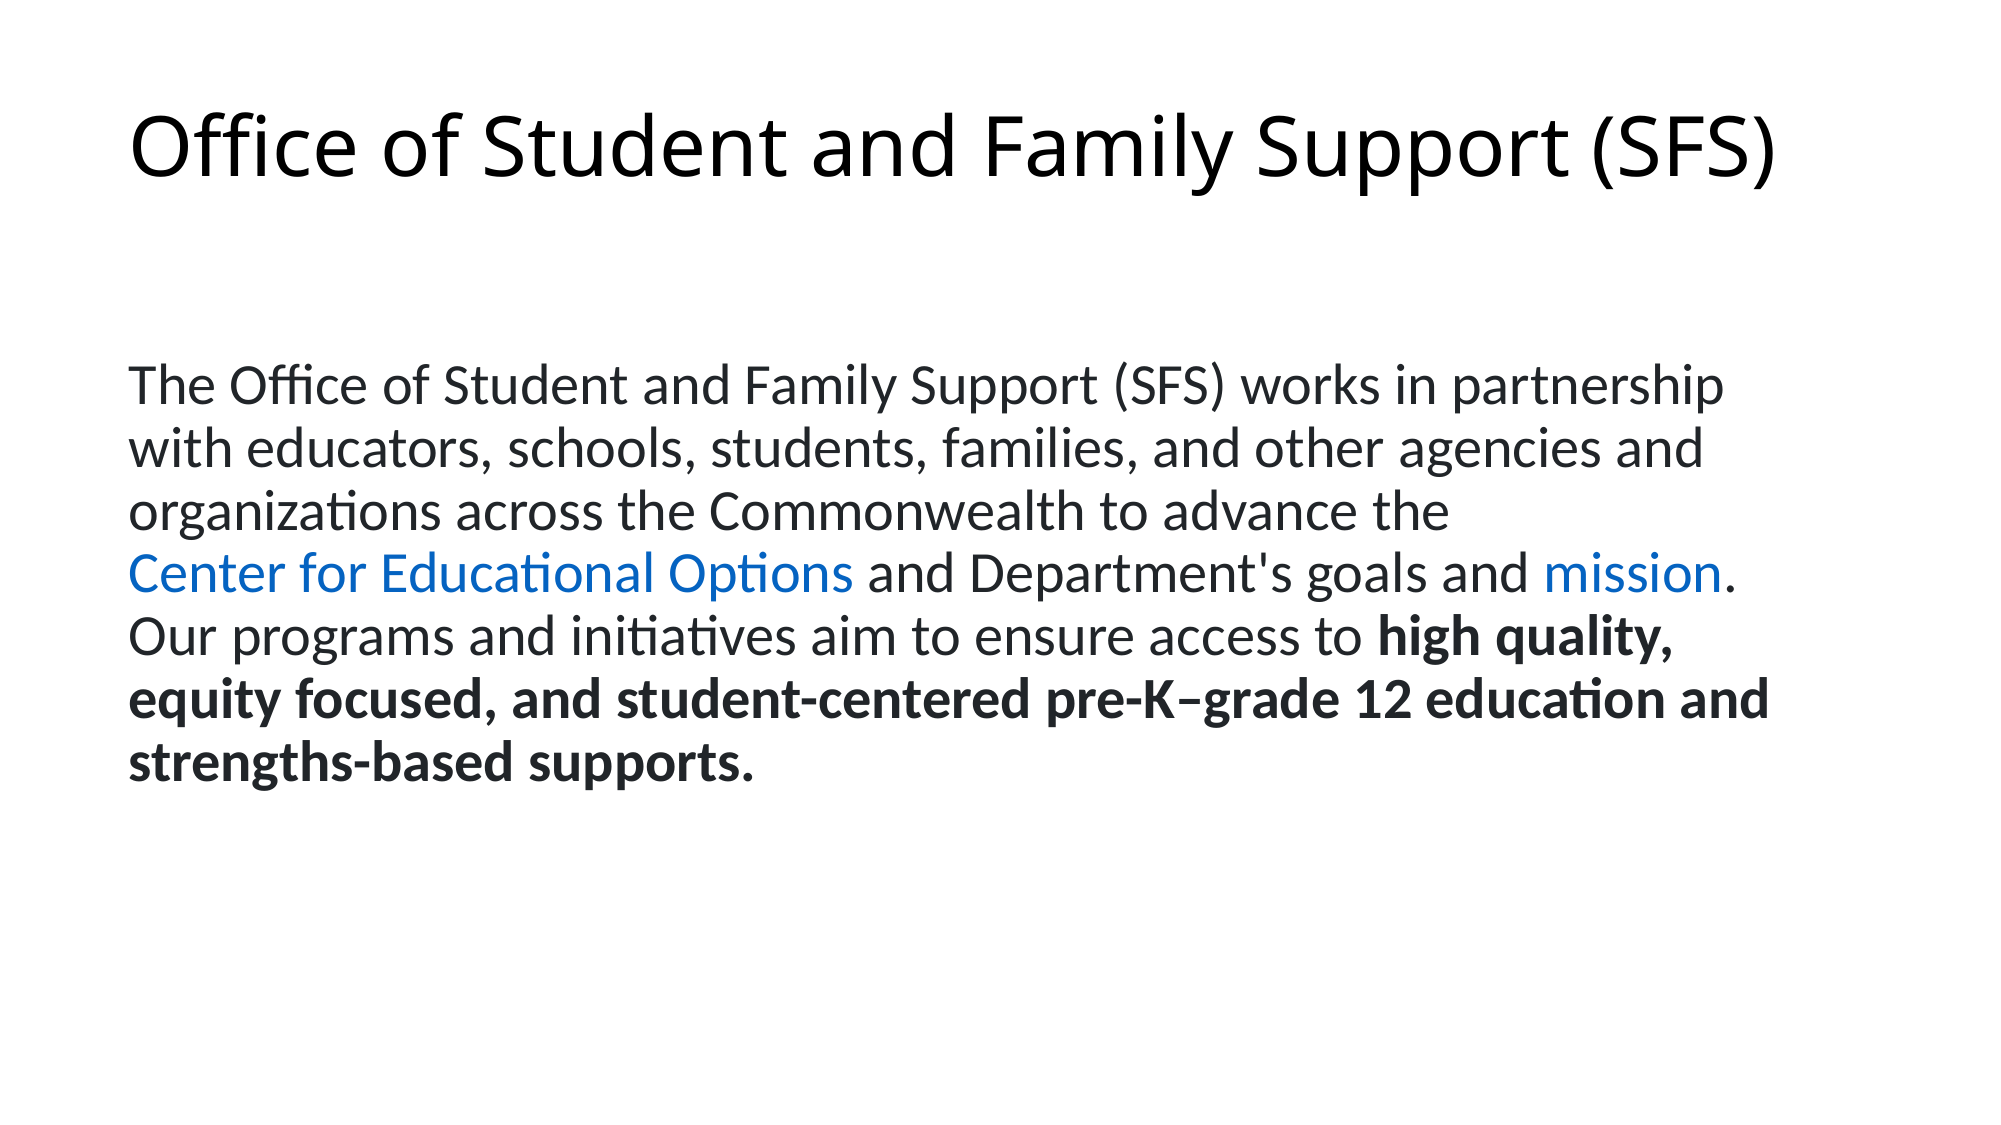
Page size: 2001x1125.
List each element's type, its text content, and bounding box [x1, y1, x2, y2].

title Office of Student and Family Support (SFS) [113, 63, 1839, 235]
list The Office of Student and Family Support (SFS) works in partnership with educators, schools, students, families, and other agencies and organizations across the Commonwealth to advance the Center for Educational Options and Department's goals and mission. Our programs and initiatives aim to ensure access to high quality, equity focused, and student-centered pre-K–grade 12 education and strengths-based supports. [113, 346, 1839, 1011]
